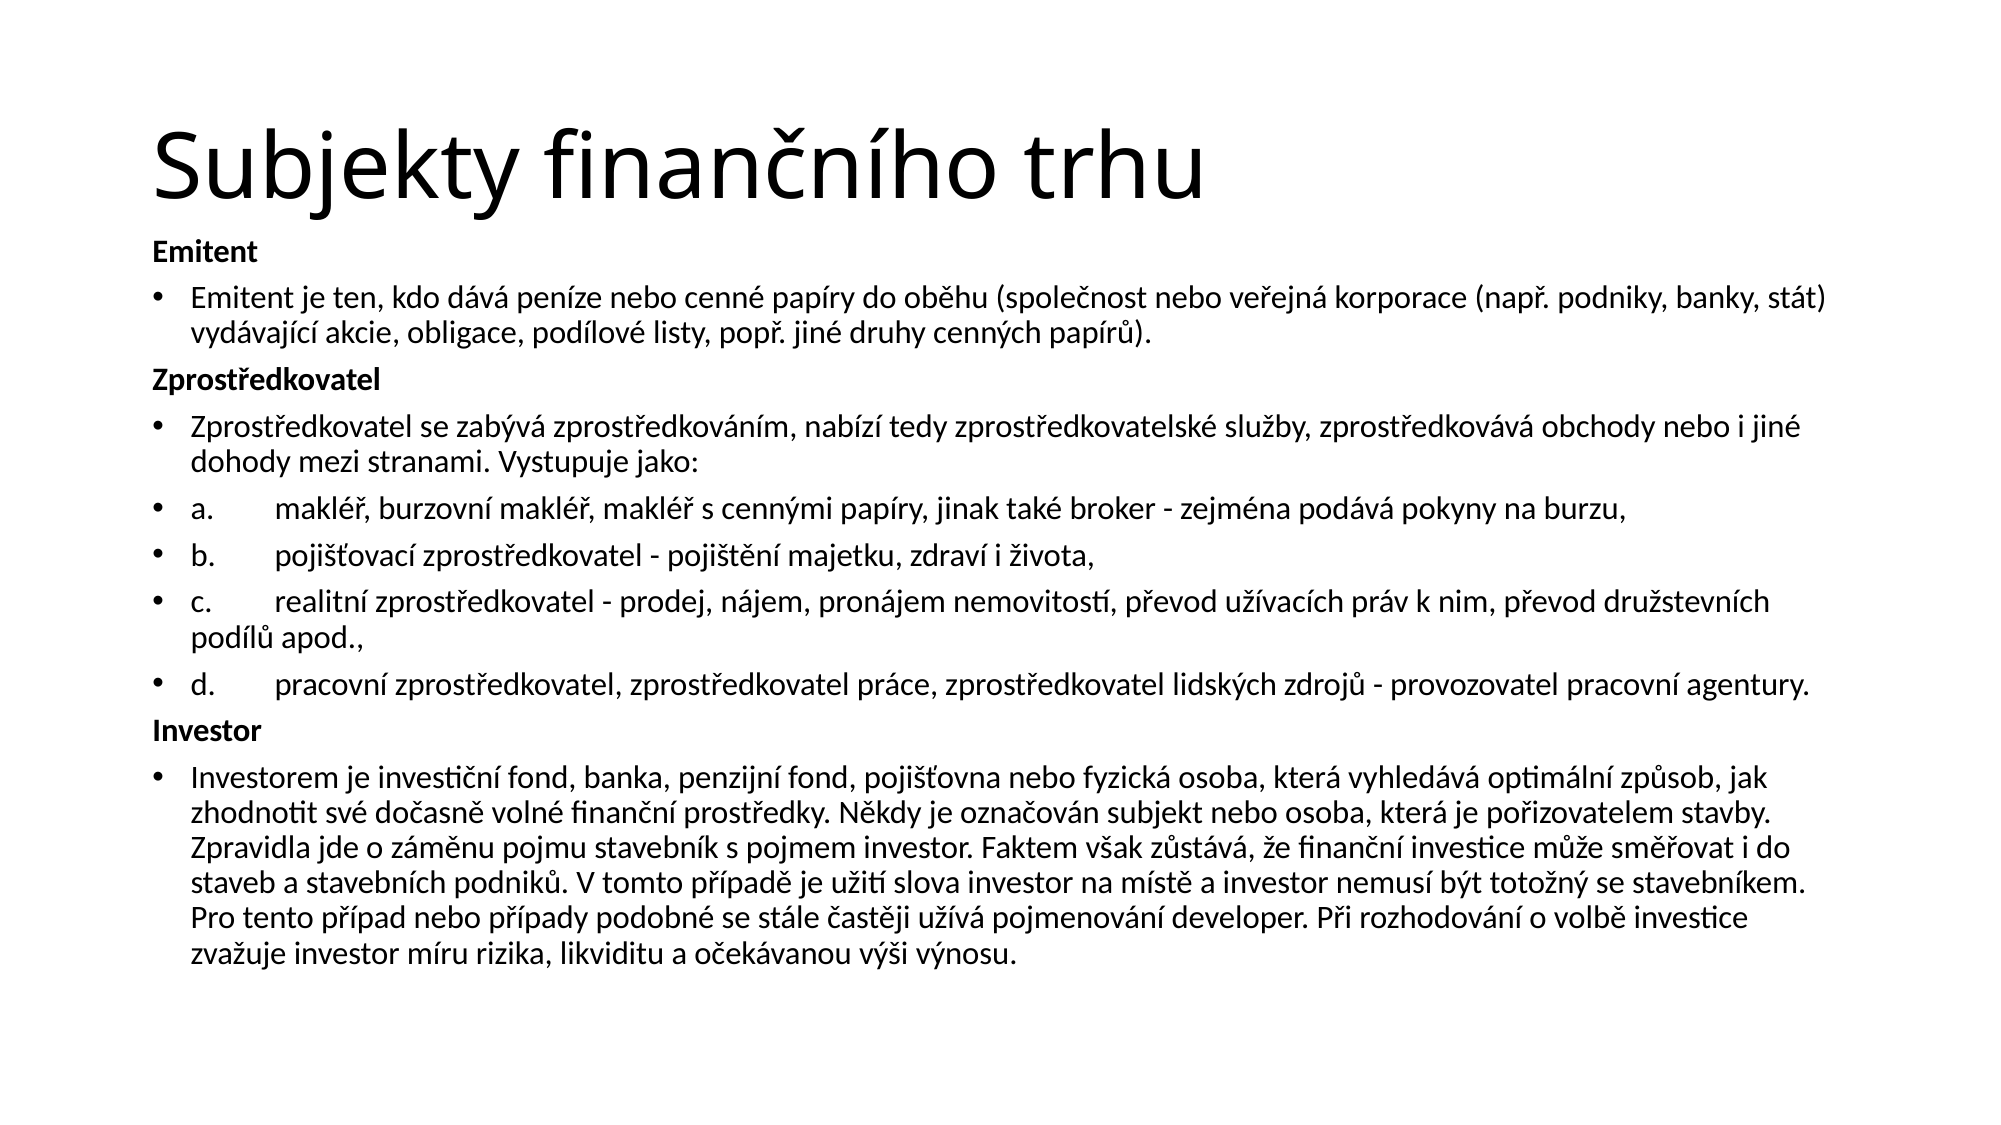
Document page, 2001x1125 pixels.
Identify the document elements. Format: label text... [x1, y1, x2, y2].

title Subjekty finančního trhu [137, 59, 1863, 226]
list Emitent Emitent je ten, kdo dává peníze nebo cenné papíry do oběhu (společnost nebo veřejná korporace (např. podniky, banky, stát) vydávající akcie, obligace, podílové listy, popř. jiné druhy cenných papírů). Zprostředkovatel Zprostředkovatel se zabývá zprostředkováním, nabízí tedy zprostředkovatelské služby, zprostředkovává obchody nebo i jiné dohody mezi stranami. Vystupuje jako: a. makléř, burzovní makléř, makléř s cennými papíry, jinak také broker - zejména podává pokyny na burzu, b. pojišťovací zprostředkovatel - pojištění majetku, zdraví i života, c. realitní zprostředkovatel - prodej, nájem, pronájem nemovitostí, převod užívacích práv k nim, převod družstevních podílů apod., d. pracovní zprostředkovatel, zprostředkovatel práce, zprostředkovatel lidských zdrojů - provozovatel pracovní agentury. Investor Investorem je investiční fond, banka, penzijní fond, pojišťovna nebo fyzická osoba, která vyhledává optimální způsob, jak zhodnotit své dočasně volné finanční prostředky. Někdy je označován subjekt nebo osoba, která je pořizovatelem stavby. Zpravidla jde o záměnu pojmu stavebník s pojmem investor. Faktem však zůstává, že finanční investice může směřovat i do staveb a stavebních podniků. V tomto případě je užití slova investor na místě a investor nemusí být totožný se stavebníkem. Pro tento případ nebo případy podobné se stále častěji užívá pojmenování developer. Při rozhodování o volbě investice zvažuje investor míru rizika, likviditu a očekávanou výši výnosu. [137, 226, 1863, 1014]
